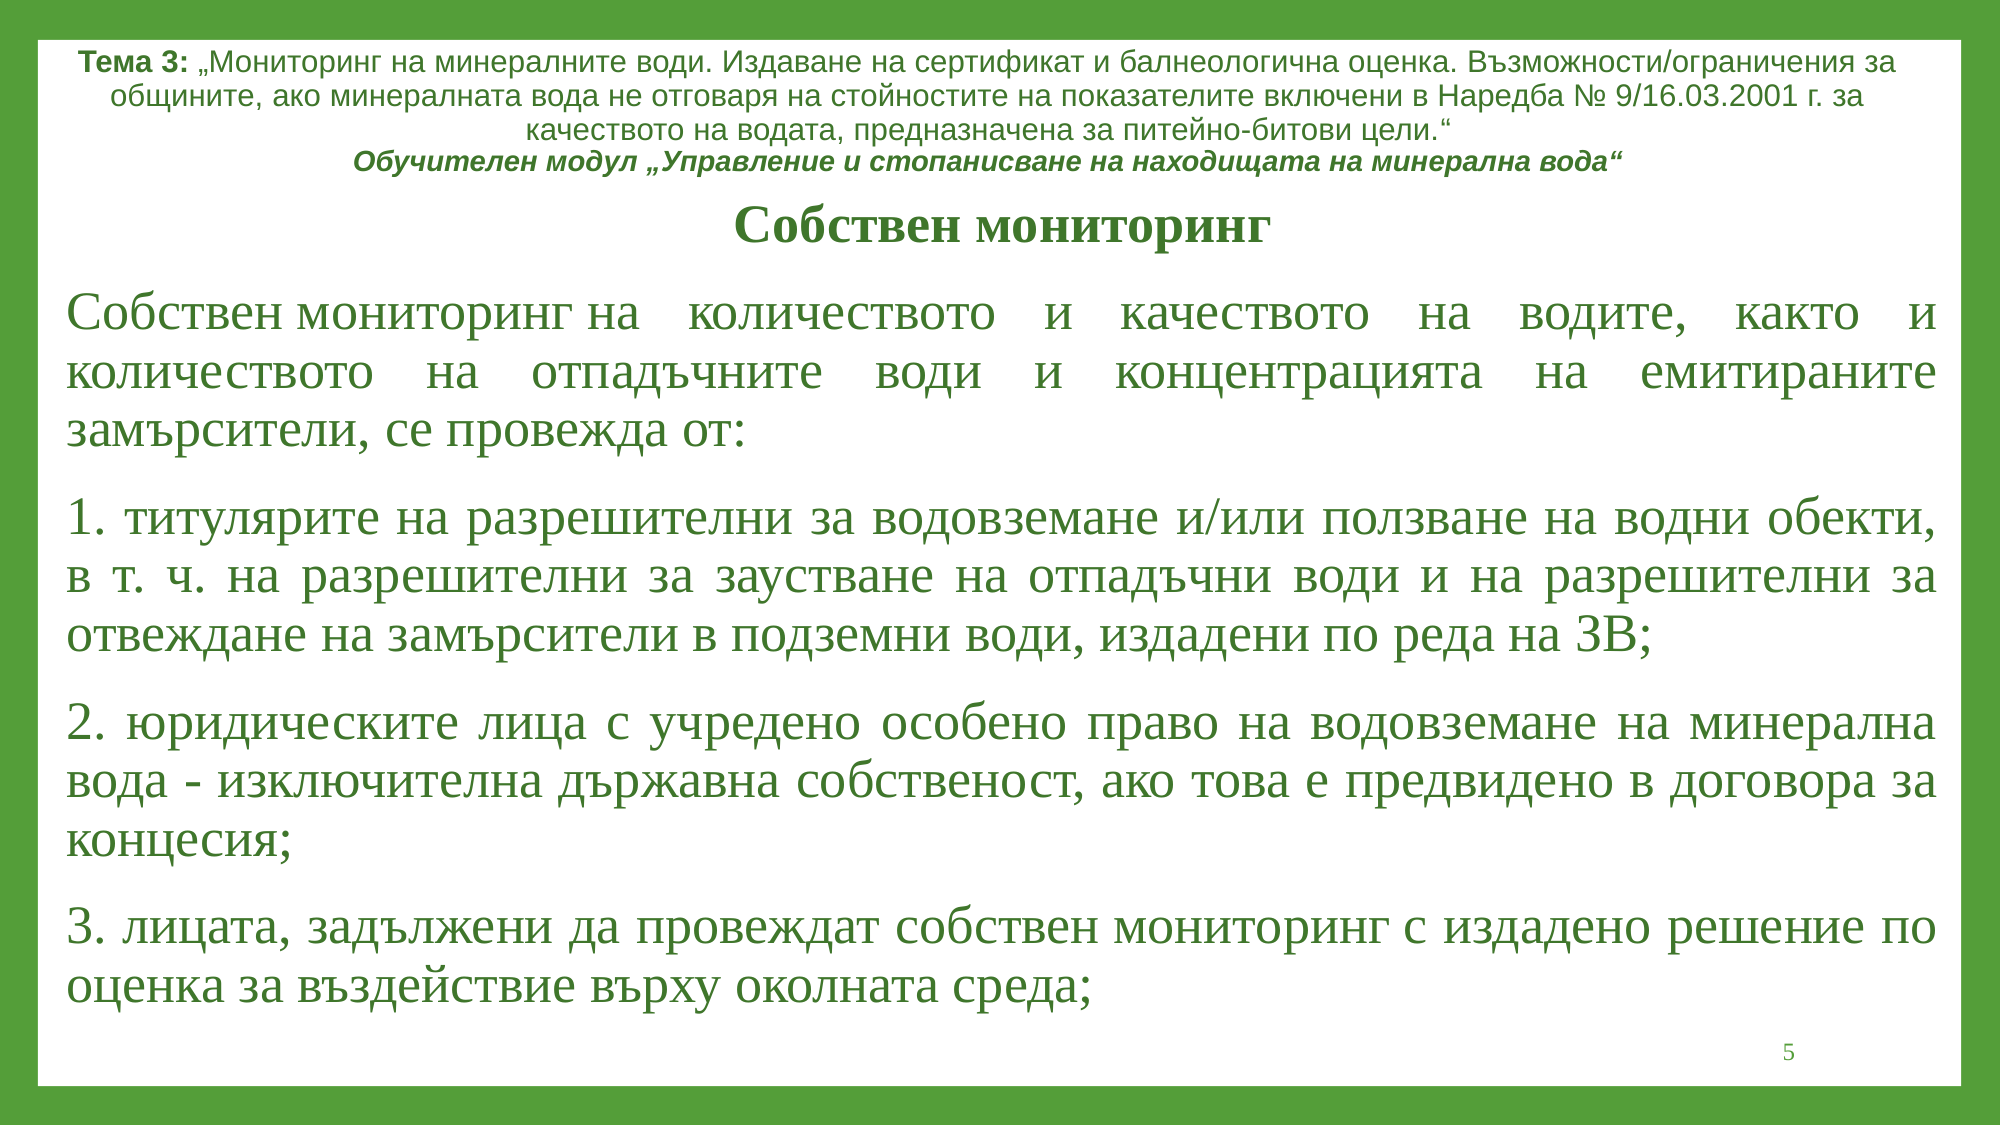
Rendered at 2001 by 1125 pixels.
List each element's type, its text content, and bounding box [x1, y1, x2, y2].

list Собствен мониторинг Собствен мониторинг на количеството и качеството на водите, както и количеството на отпадъчните води и концентрацията на емитираните замърсители, се провежда от: 1. титулярите на разрешителни за водовземане и/или ползване на водни обекти, в т. ч. на разрешителни за заустване на отпадъчни води и на разрешителни за отвеждане на замърсители в подземни води, издадени по реда на ЗВ; 2. юридическите лица с учредено особено право на водовземане на минерална вода - изключителна държавна собственост, ако това е предвидено в договора за концесия; 3. лицата, задължени да провеждат собствен мониторинг с издадено решение по оценка за въздействие върху околната среда; [44, 188, 1955, 1081]
text_box Тема 3: „Мониторинг на минералните води. Издаване на сертификат и балнеологична оценка. Възможности/ограничения за общините, ако минералната вода не отговаря на стойностите на показателите включени в Наредба № 9/16.03.2001 г. за качеството на водата, предназначена за питейно-битови цели.“ Обучителен модул „Управление и стопанисване на находищата на минерална вода“ [44, 45, 1933, 178]
